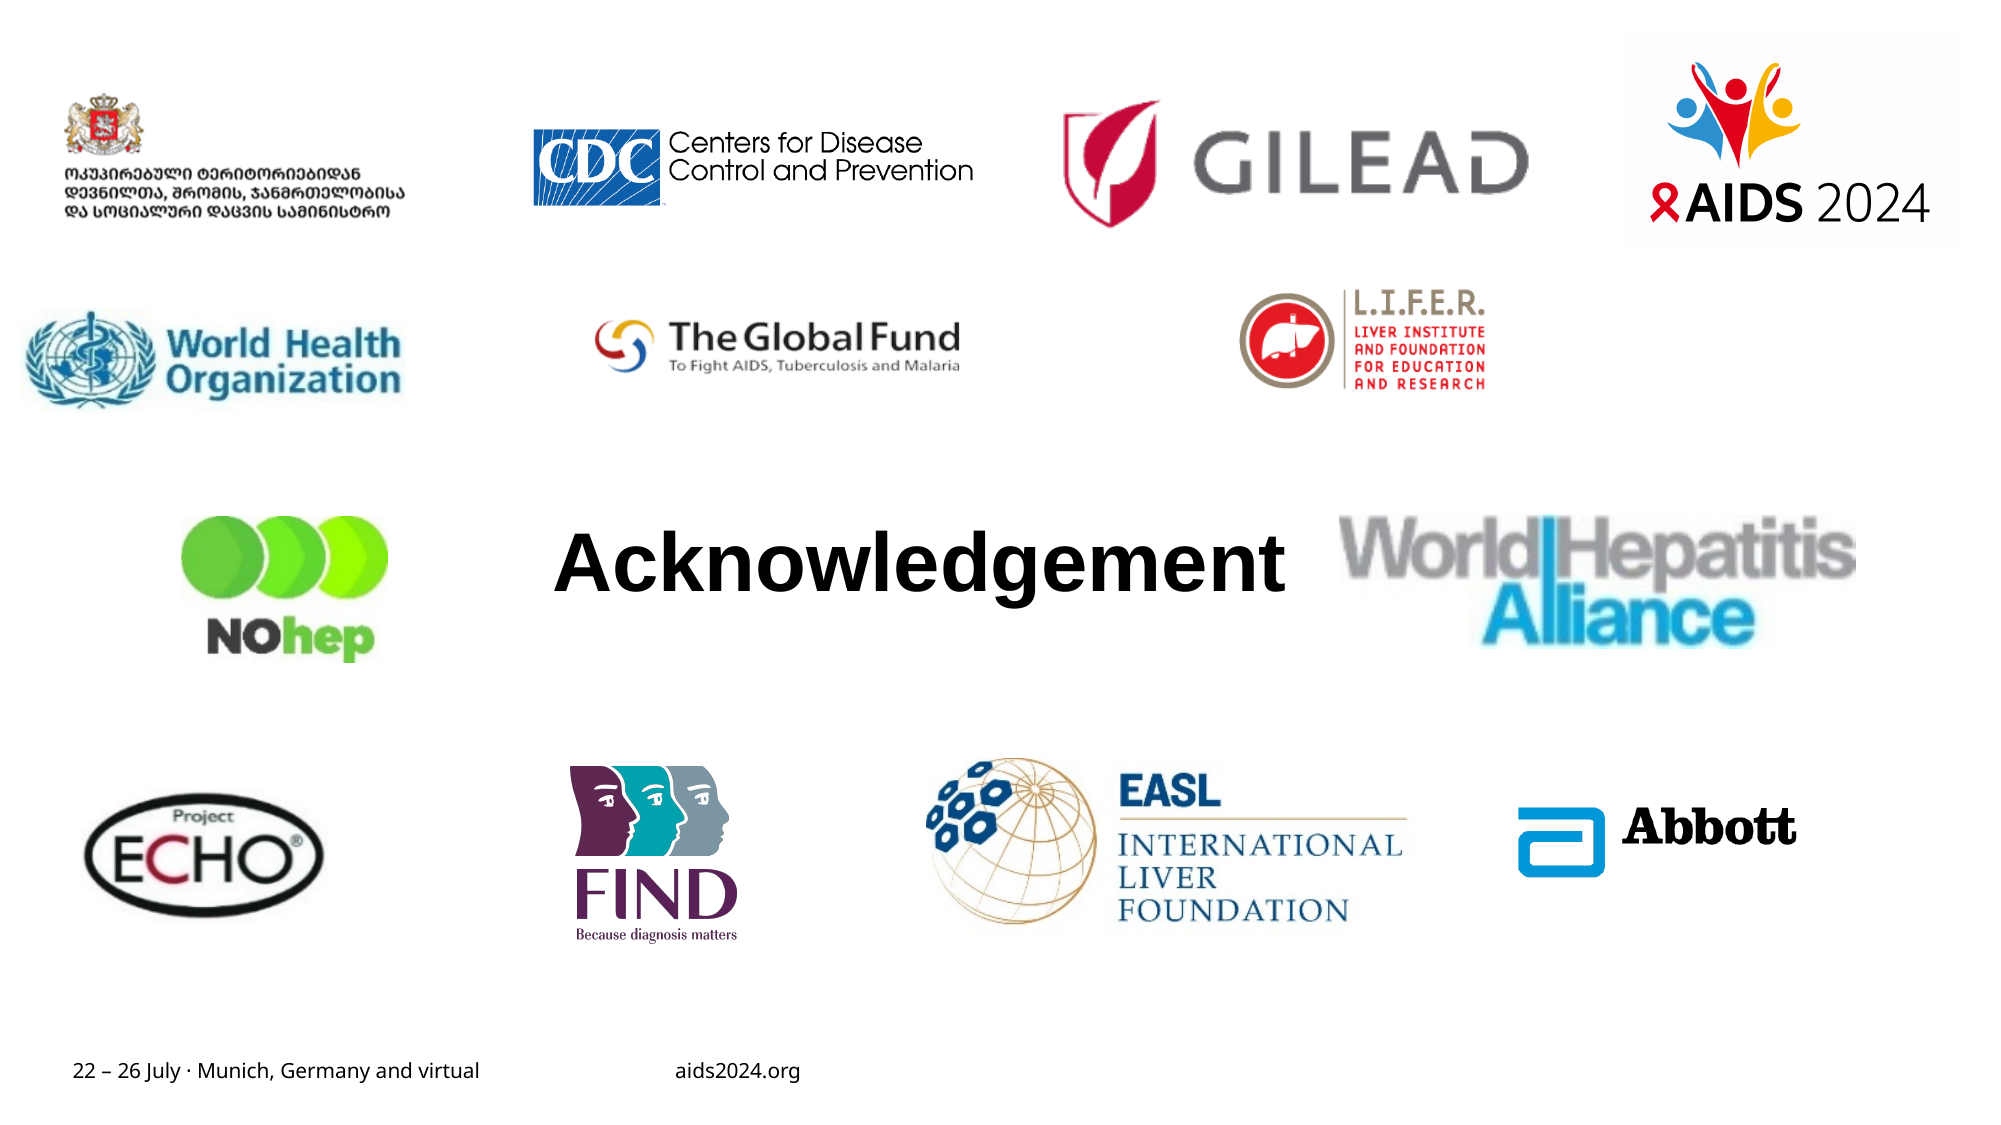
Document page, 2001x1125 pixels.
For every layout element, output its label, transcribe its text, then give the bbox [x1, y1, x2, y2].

picture [1225, 272, 1502, 407]
picture [1621, 33, 1958, 251]
picture [926, 758, 1487, 954]
picture [63, 91, 406, 219]
picture [1062, 98, 1532, 230]
picture [570, 766, 729, 856]
picture [577, 869, 737, 944]
picture [496, 46, 1007, 475]
picture [1339, 514, 1856, 649]
text_box Acknowledgement [537, 500, 1309, 616]
picture [181, 516, 388, 663]
picture [20, 308, 406, 413]
picture [1501, 686, 1813, 998]
picture [80, 788, 329, 923]
